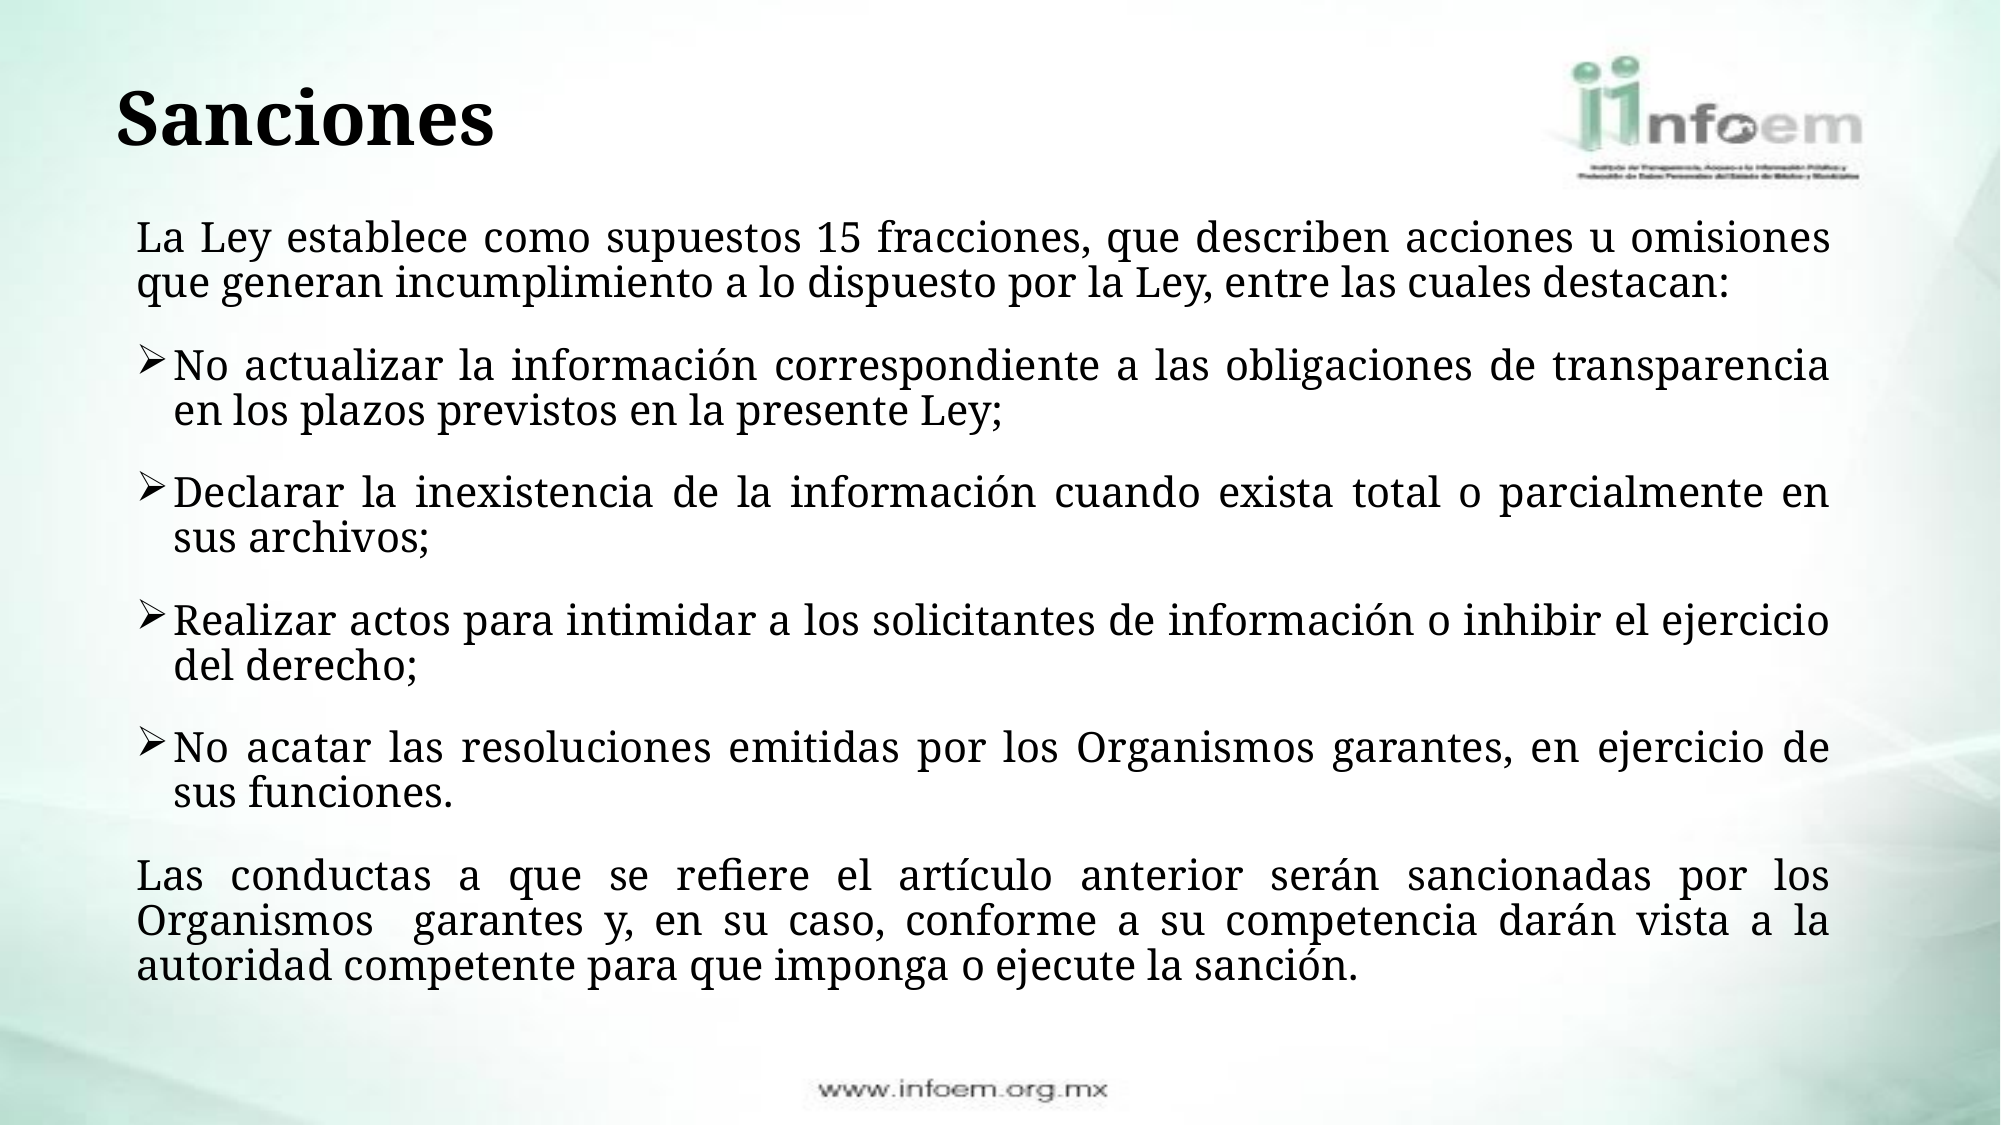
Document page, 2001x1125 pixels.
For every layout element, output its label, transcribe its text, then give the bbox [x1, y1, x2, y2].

title Sanciones [100, 59, 1826, 183]
picture [0, 0, 2001, 1125]
list La Ley establece como supuestos 15 fracciones, que describen acciones u omisiones que generan incumplimiento a lo dispuesto por la Ley, entre las cuales destacan: No actualizar la información correspondiente a las obligaciones de transparencia en los plazos previstos en la presente Ley; Declarar la inexistencia de la información cuando exista total o parcialmente en sus archivos; Realizar actos para intimidar a los solicitantes de información o inhibir el ejercicio del derecho; No acatar las resoluciones emitidas por los Organismos garantes, en ejercicio de sus funciones. Las conductas a que se refiere el artículo anterior serán sancionadas por los Organismos garantes y, en su caso, conforme a su competencia darán vista a la autoridad competente para que imponga o ejecute la sanción. [121, 209, 1847, 905]
